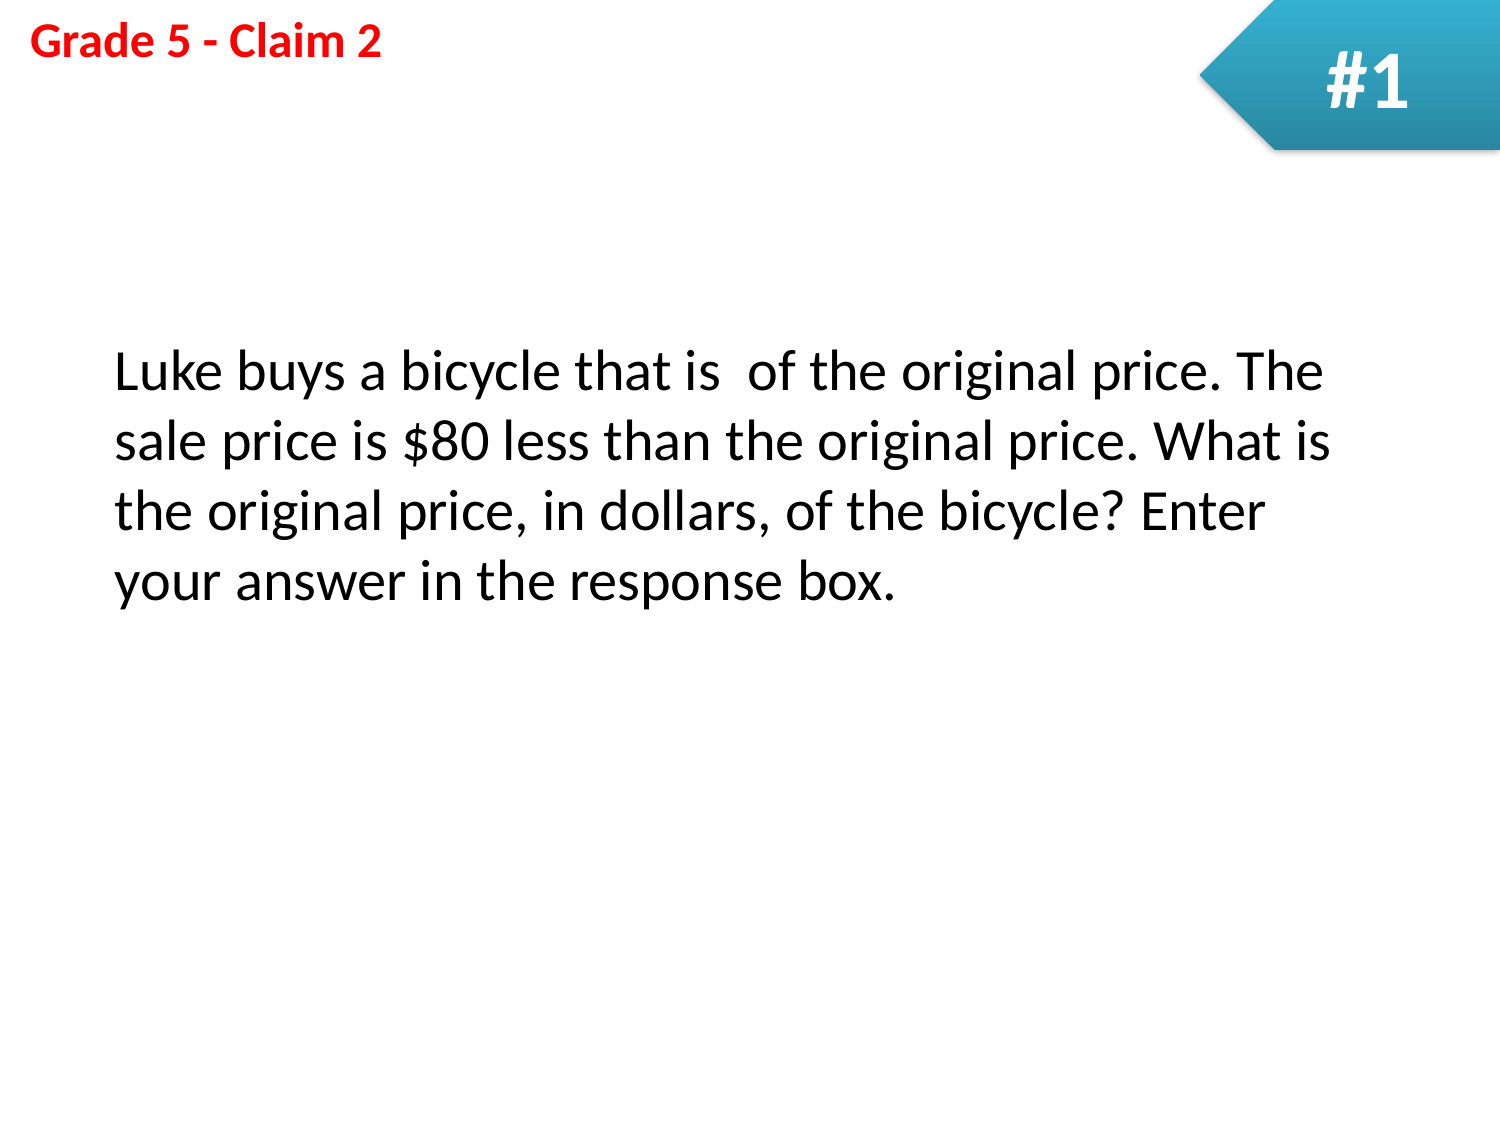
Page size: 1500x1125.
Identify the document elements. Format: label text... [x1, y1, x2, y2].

text_box #1 [1199, 0, 1500, 150]
